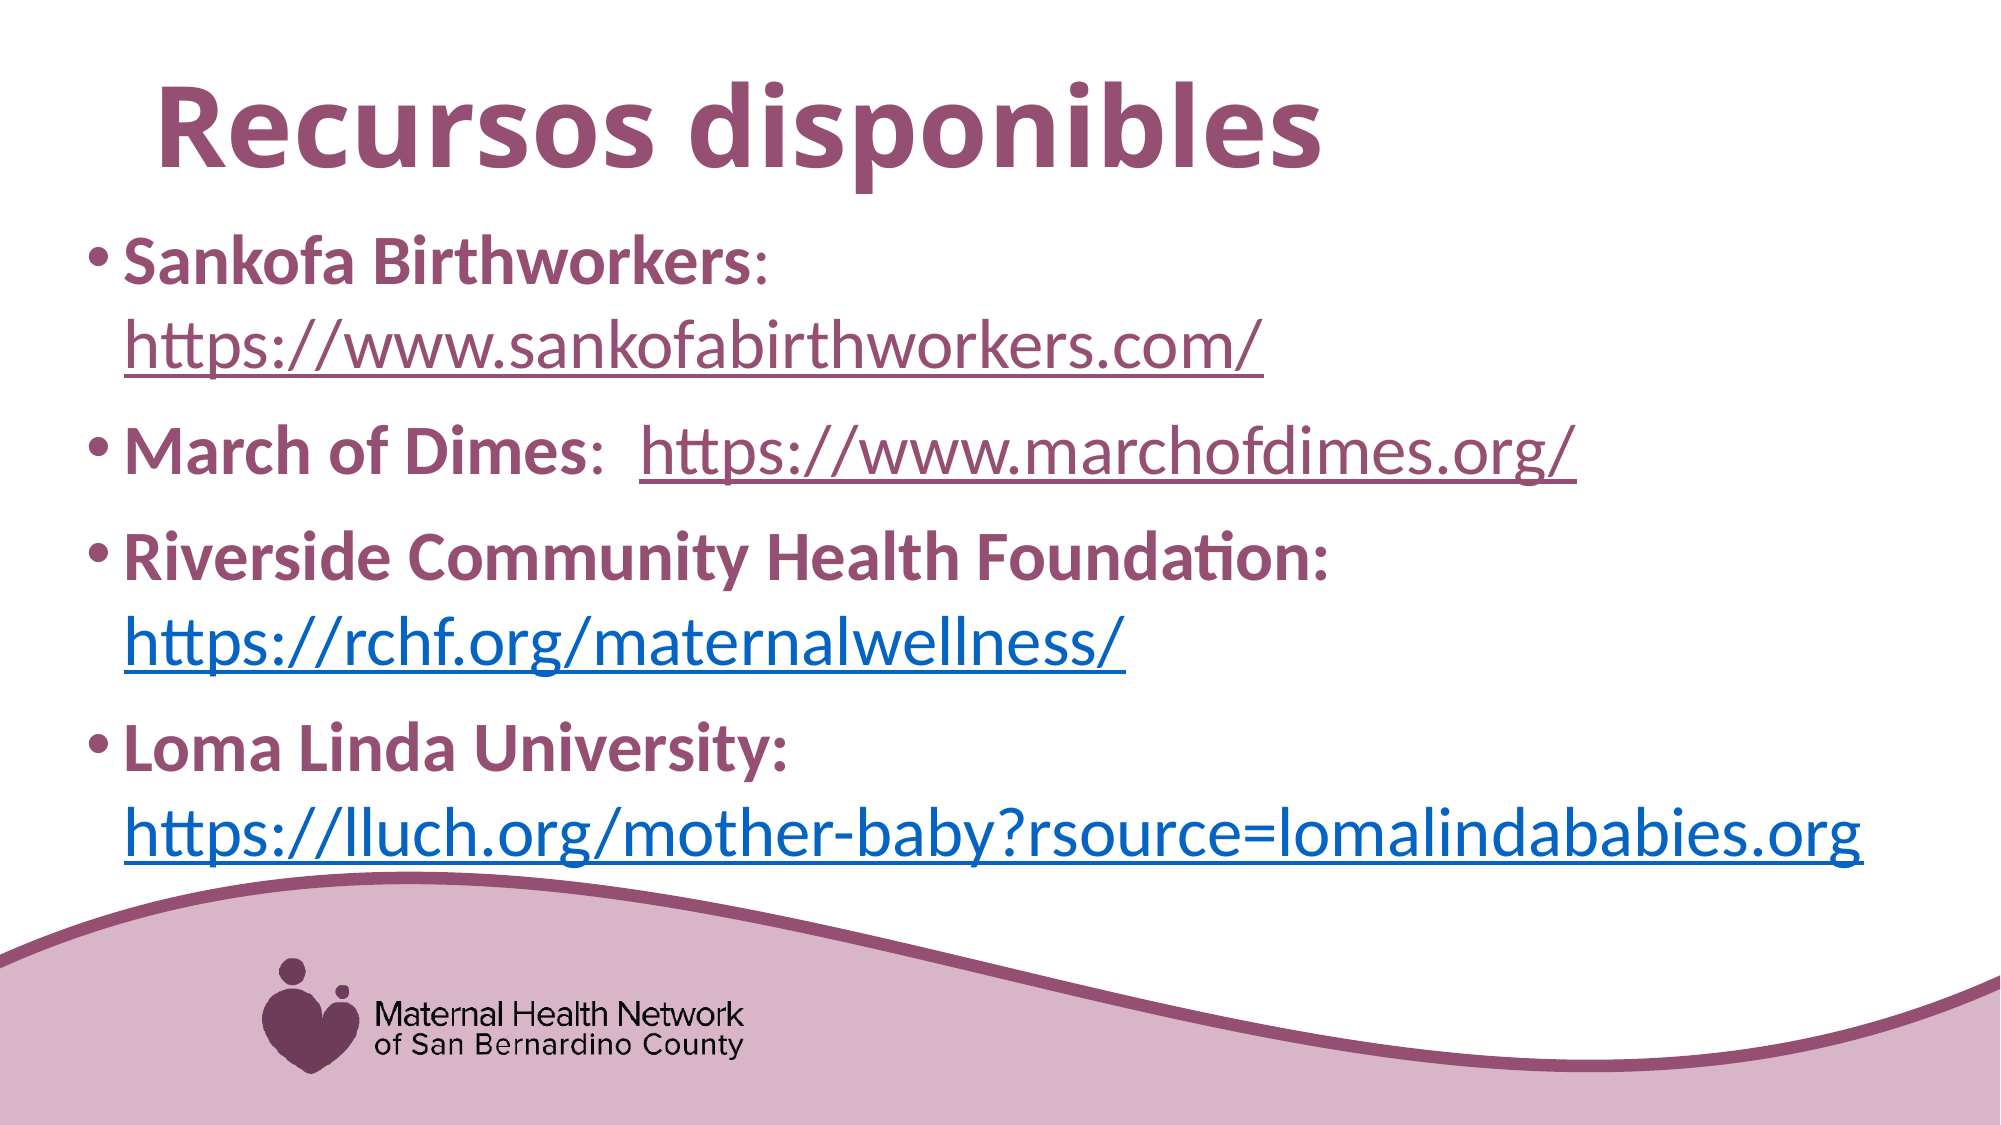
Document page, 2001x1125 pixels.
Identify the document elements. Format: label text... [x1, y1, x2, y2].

picture [251, 950, 754, 1082]
title Recursos disponibles [137, 21, 1863, 205]
list Sankofa Birthworkers: https://www.sankofabirthworkers.com/ March of Dimes: https://www.marchofdimes.org/ Riverside Community Health Foundation: https://rchf.org/maternalwellness/ Loma Linda University: https://lluch.org/mother-baby?rsource=lomalindababies.org [71, 205, 1943, 869]
